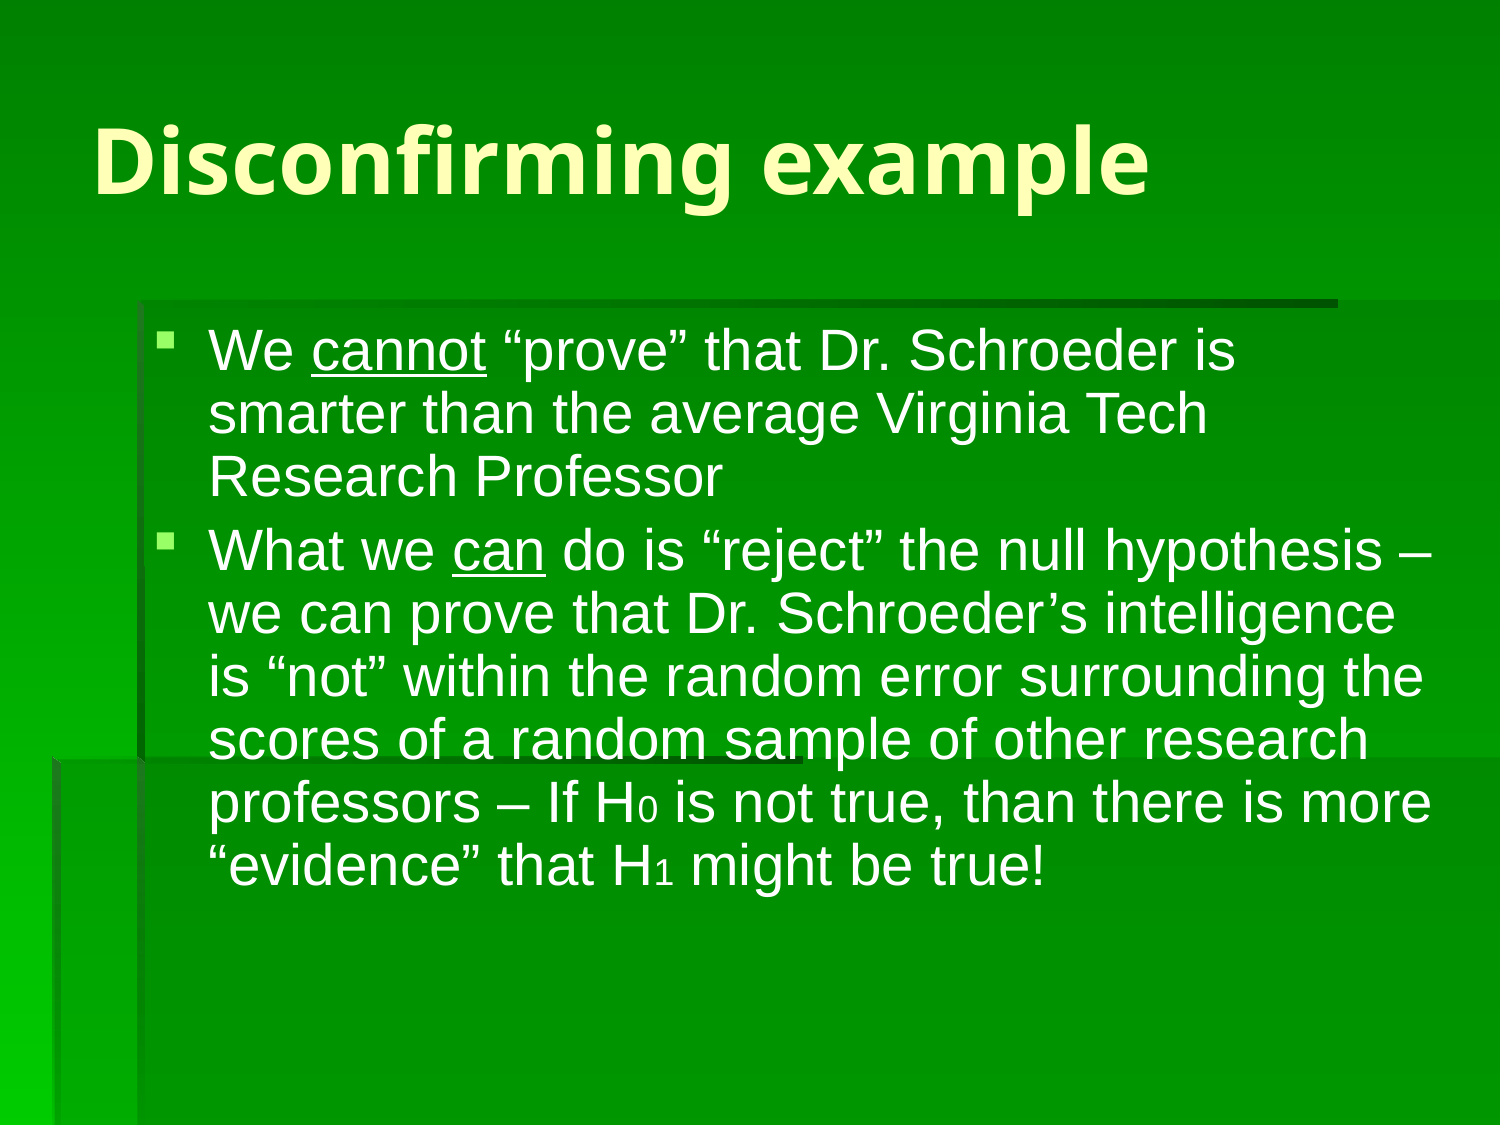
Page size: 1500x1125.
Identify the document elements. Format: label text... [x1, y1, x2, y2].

title Disconfirming example [74, 39, 1451, 276]
list We cannot “prove” that Dr. Schroeder is smarter than the average Virginia Tech Research Professor What we can do is “reject” the null hypothesis – we can prove that Dr. Schroeder’s intelligence is “not” within the random error surrounding the scores of a random sample of other research professors – If H0 is not true, than there is more “evidence” that H1 might be true! [137, 312, 1452, 1001]
